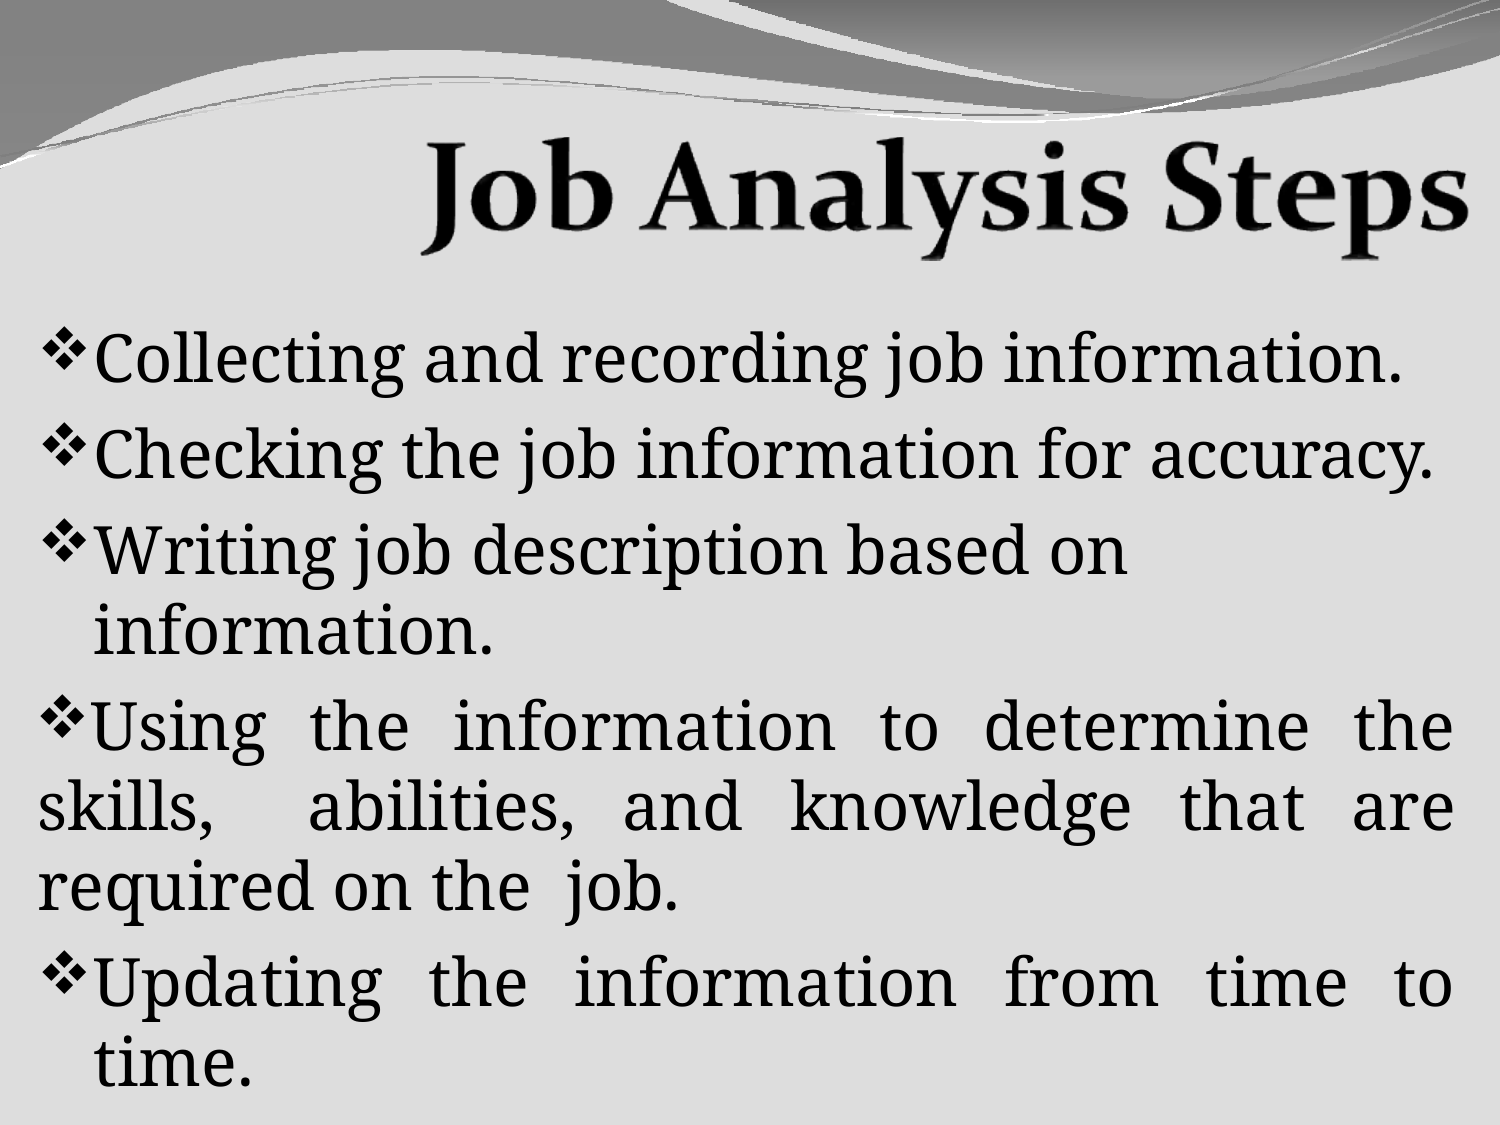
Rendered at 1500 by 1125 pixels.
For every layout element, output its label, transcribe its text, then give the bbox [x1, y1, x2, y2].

text_box [0, 0, 1500, 169]
text_box [420, 137, 1469, 261]
text_box Collecting and recording job information. Checking the job information for accuracy. Writing job description based on information. Using the information to determine the skills, abilities, and knowledge that are required on the job. Updating the information from time to time. [35, 297, 1457, 1100]
